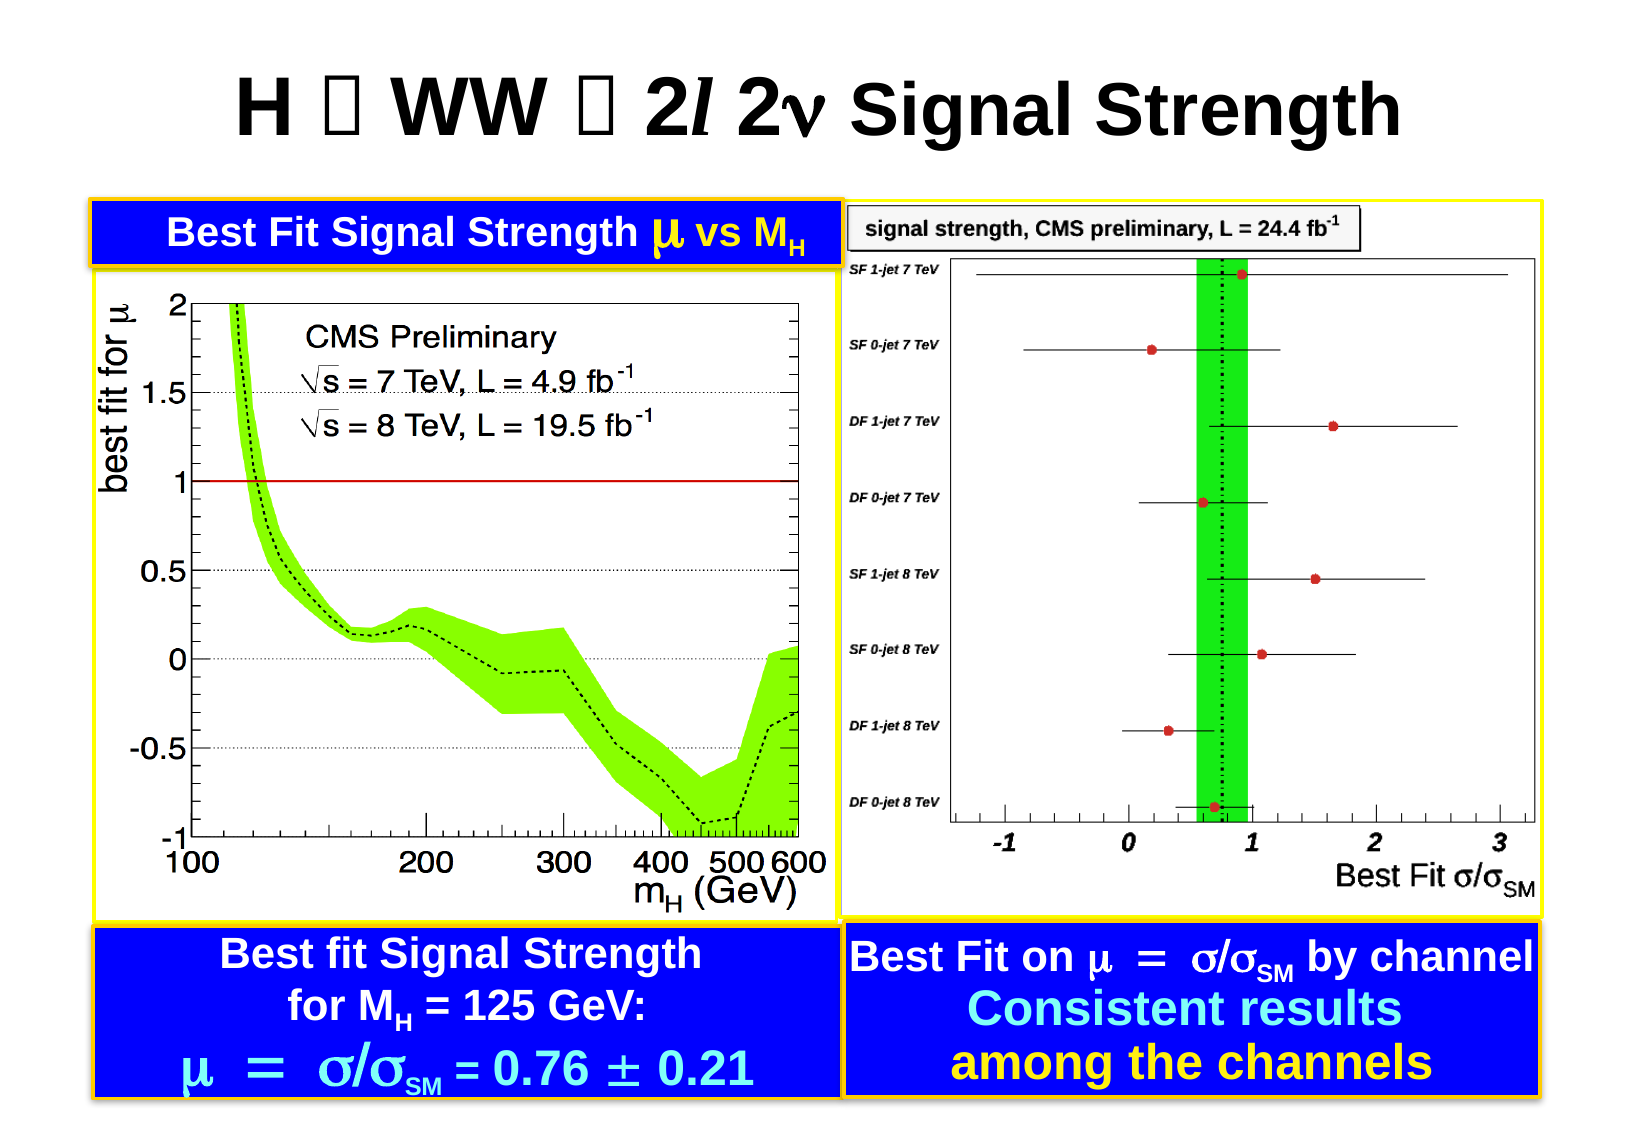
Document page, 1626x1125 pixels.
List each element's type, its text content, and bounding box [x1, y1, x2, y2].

picture [95, 271, 835, 921]
text_box Best Fit on m = s/sSM by channel Consistent results among the channels [843, 921, 1541, 1098]
picture [841, 202, 1541, 916]
text_box Best fit Signal Strength for MH = 125 GeV: m = s/sSM = 0.76  0.21 [92, 927, 838, 1099]
text_box H  WW  2l 2n Signal Strength [103, 12, 1534, 192]
text_box Best Fit Signal Strength m vs MH [89, 198, 844, 267]
